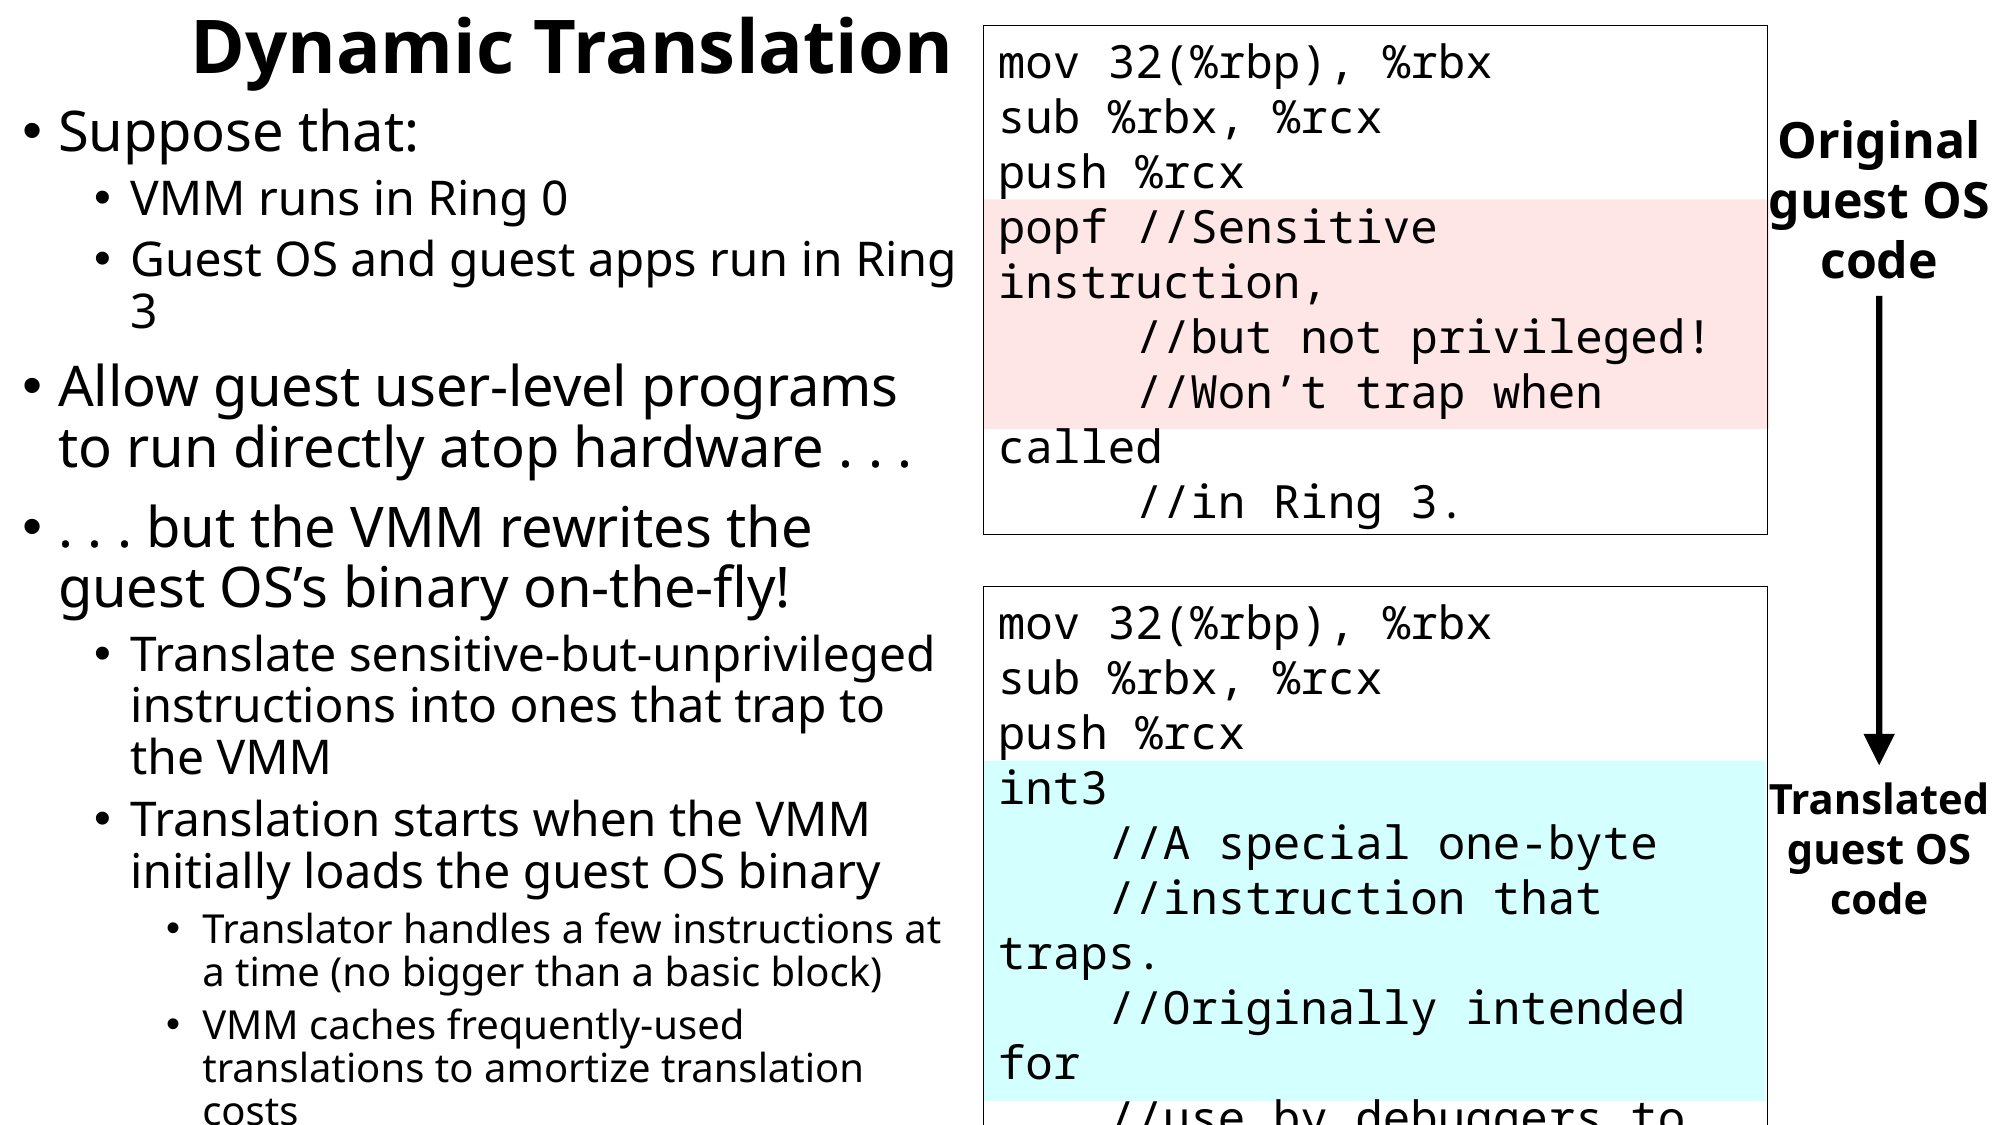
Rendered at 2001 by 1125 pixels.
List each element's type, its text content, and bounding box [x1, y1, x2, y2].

title Dynamic Translation [0, 2, 1144, 98]
text_box mov 32(%rbp), %rbx sub %rbx, %rcx push %rcx popf //Sensitive instruction, //but not privileged! //Won’t trap when called //in Ring 3. [983, 25, 1768, 535]
text_box Original guest OS code [1753, 101, 2000, 296]
text_box Translated guest OS code [1753, 765, 2000, 931]
text_box mov 32(%rbp), %rbx sub %rbx, %rcx push %rcx int3 //A special one-byte //instruction that traps. //Originally intended for //use by debuggers to set //breakpoints. [983, 586, 1768, 1125]
list Suppose that: VMM runs in Ring 0 Guest OS and guest apps run in Ring 3 Allow guest user-level programs to run directly atop hardware . . . . . . but the VMM rewrites the guest OS’s binary on-the-fly! Translate sensitive-but-unprivileged instructions into ones that trap to the VMM Translation starts when the VMM initially loads the guest OS binary Translator handles a few instructions at a time (no bigger than a basic block) VMM caches frequently-used translations to amortize translation costs [7, 95, 982, 1125]
